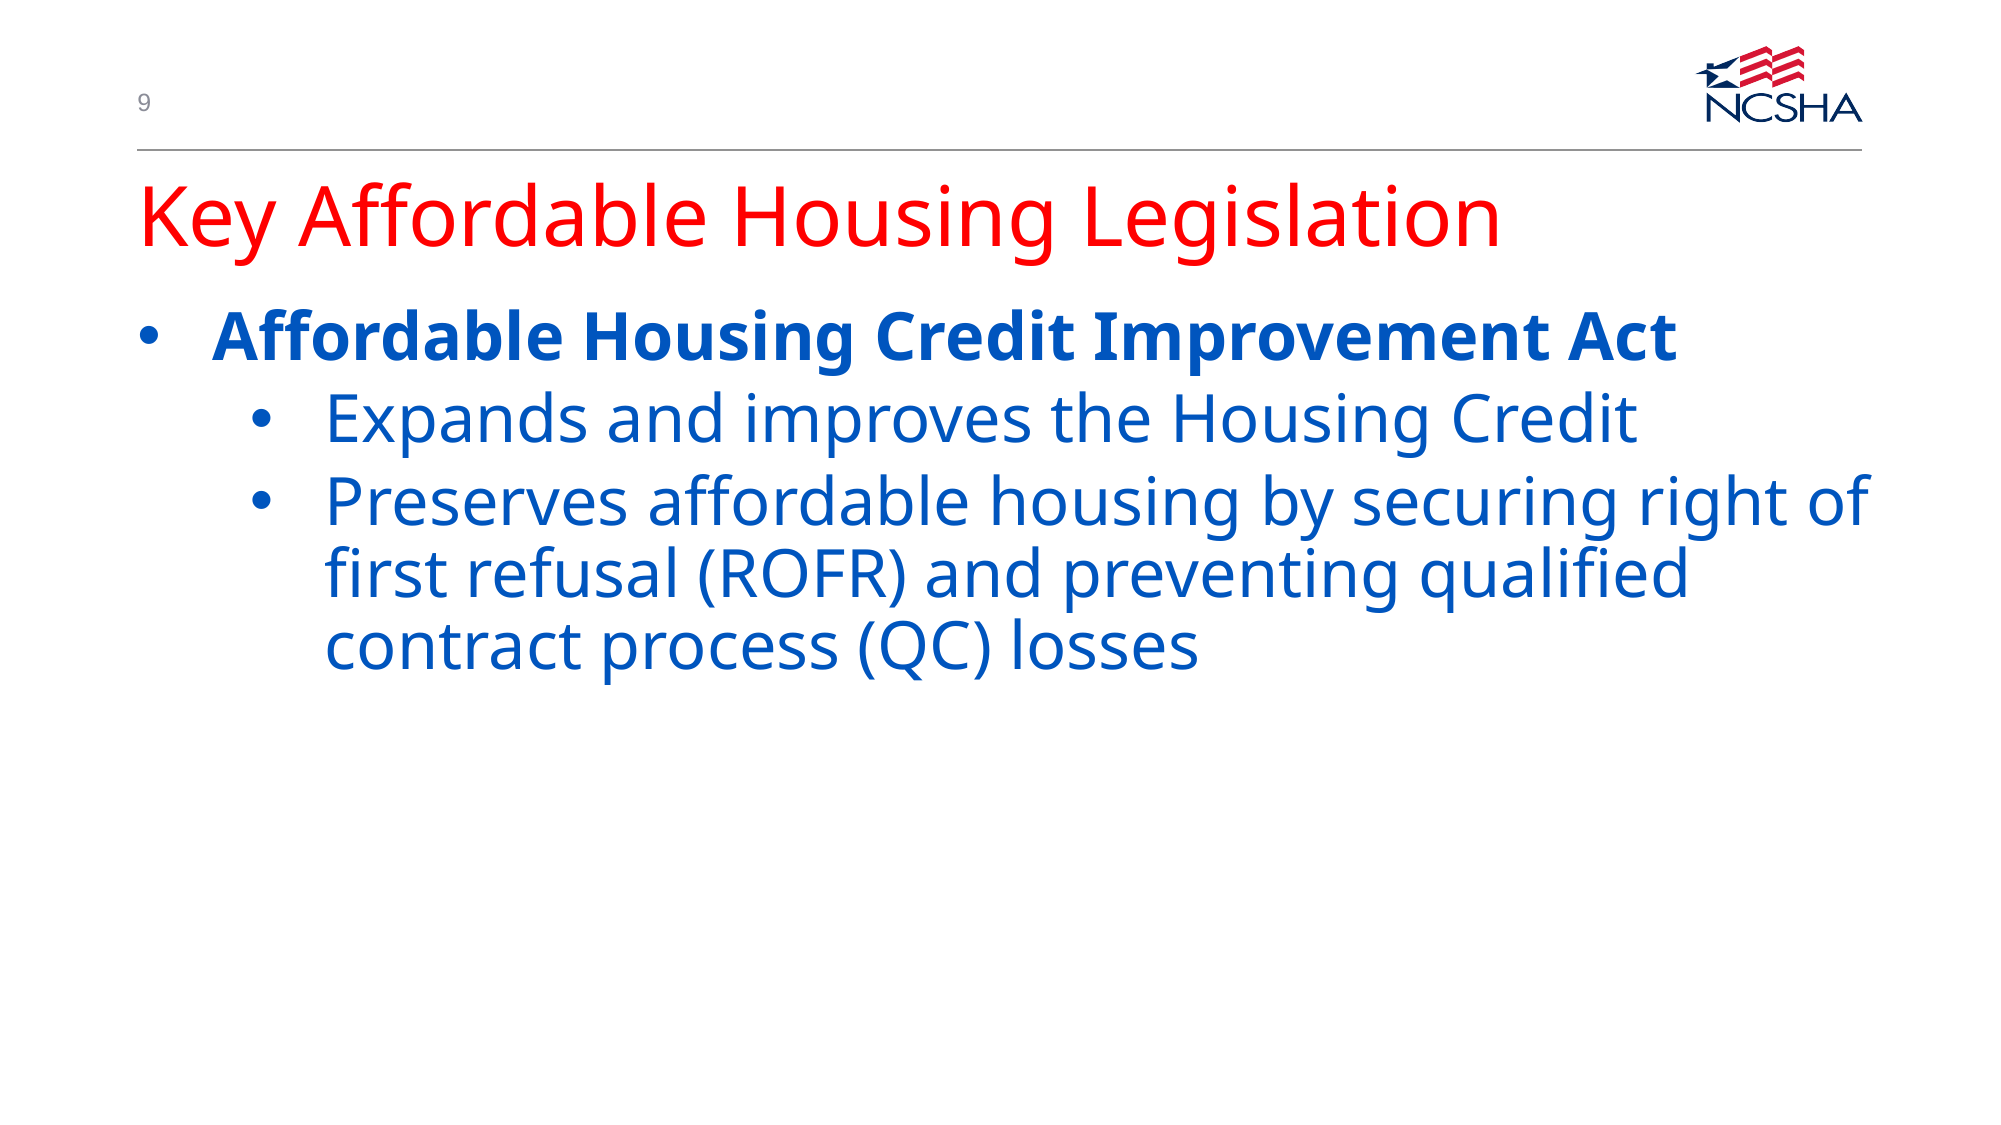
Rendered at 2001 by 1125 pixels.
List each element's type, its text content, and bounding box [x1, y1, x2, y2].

slide_number 9 [137, 56, 588, 117]
list Affordable Housing Credit Improvement Act Expands and improves the Housing Credit Preserves affordable housing by securing right of first refusal (ROFR) and preventing qualified contract process (QC) losses [137, 302, 1881, 1069]
title Key Affordable Housing Legislation [137, 174, 1863, 280]
picture [1694, 46, 1863, 123]
